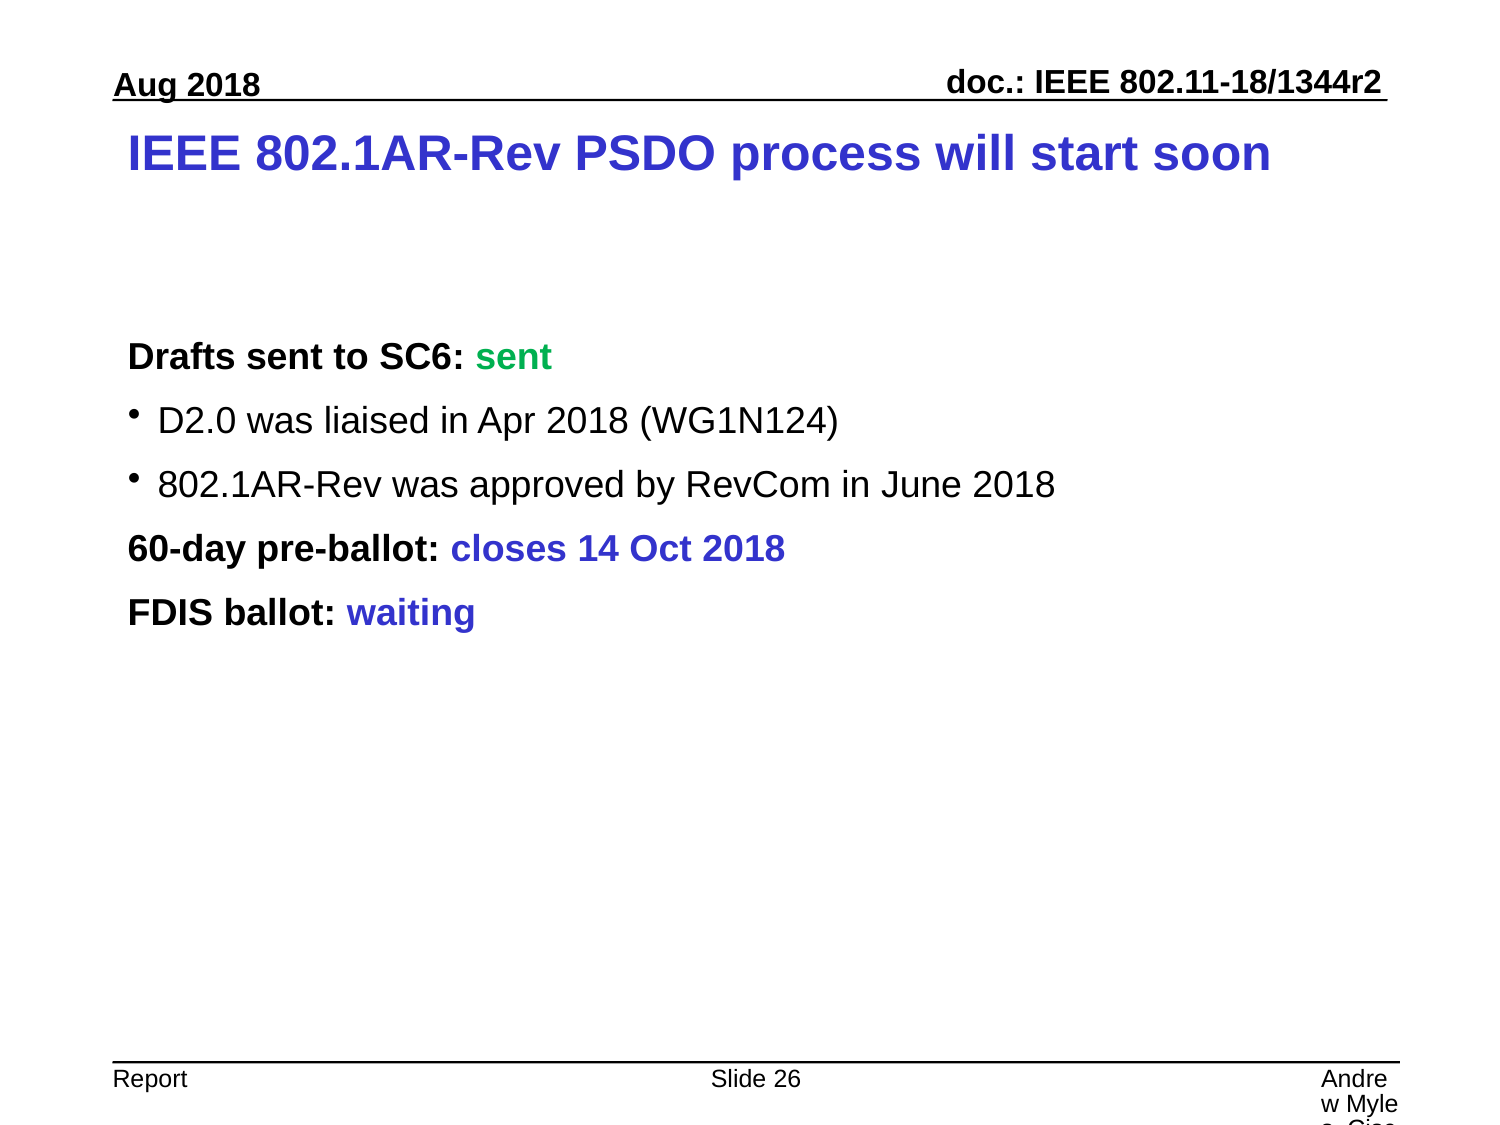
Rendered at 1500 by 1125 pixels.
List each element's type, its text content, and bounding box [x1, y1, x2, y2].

title IEEE 802.1AR-Rev PSDO process will start soon [112, 112, 1388, 288]
footer Andrew Myles, Cisco [1320, 1061, 1402, 1093]
list Drafts sent to SC6: sent D2.0 was liaised in Apr 2018 (WG1N124) 802.1AR-Rev was approved by RevCom in June 2018 60-day pre-ballot: closes 14 Oct 2018 FDIS ballot: waiting [112, 324, 1388, 1000]
slide_number Slide 26 [709, 1061, 803, 1093]
